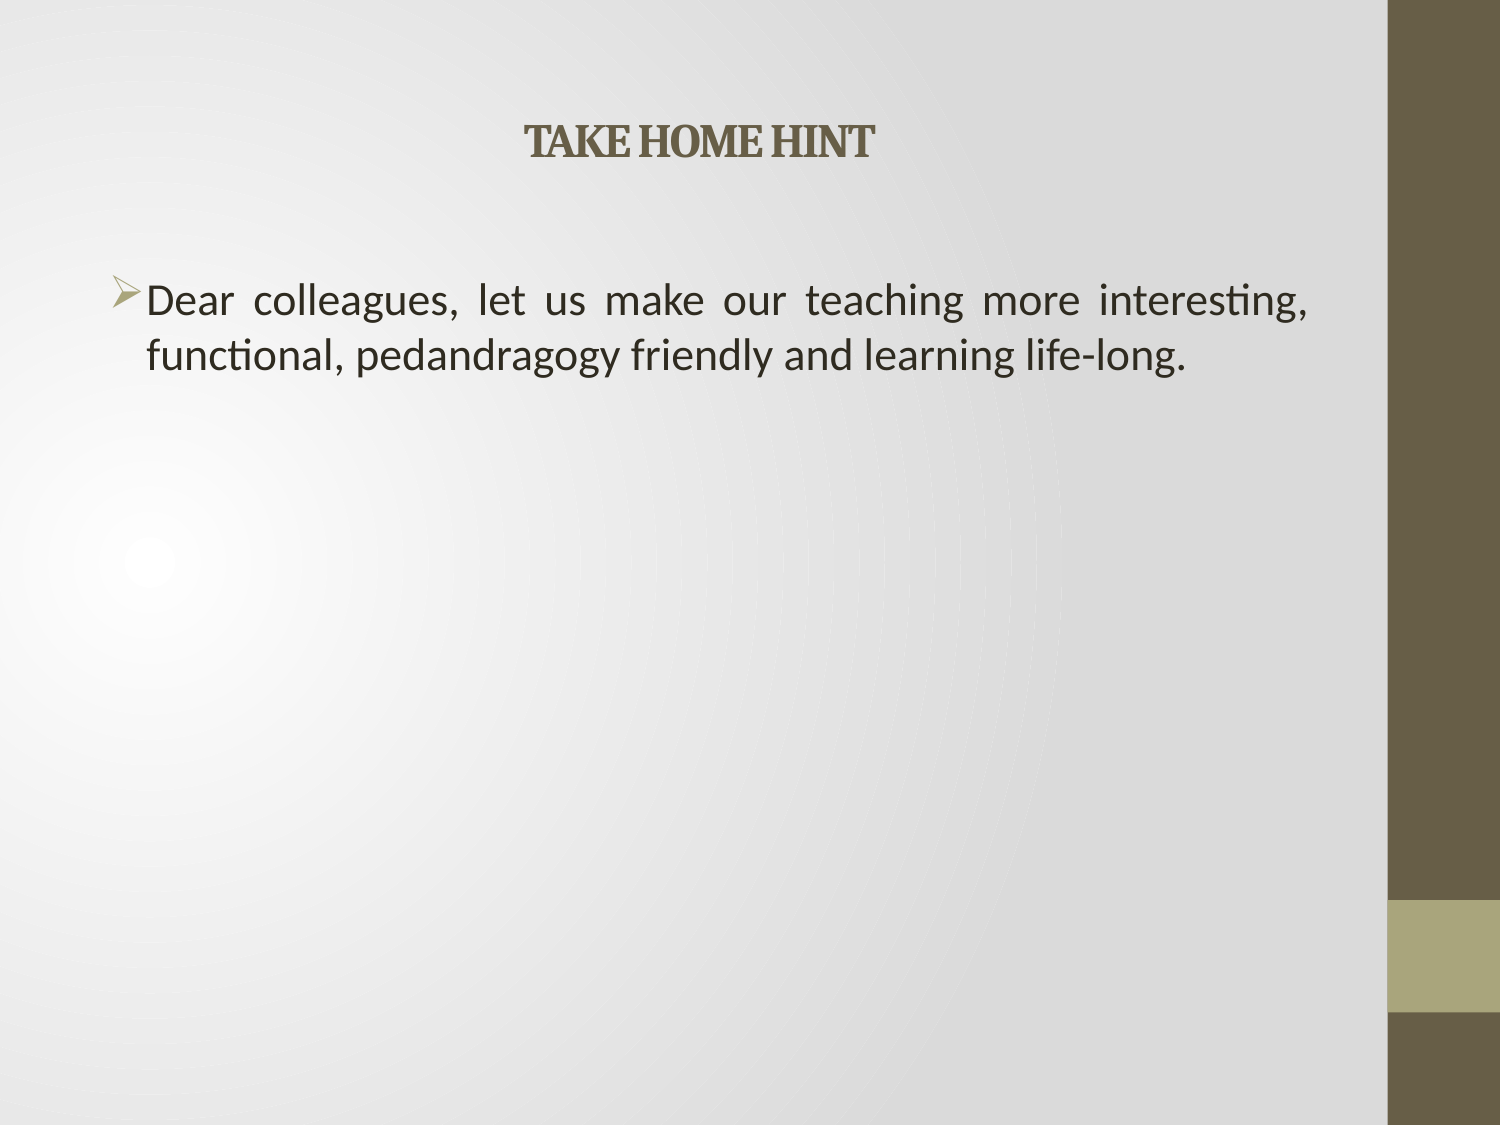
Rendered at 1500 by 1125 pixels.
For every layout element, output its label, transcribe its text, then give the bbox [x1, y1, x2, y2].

list Dear colleagues, let us make our teaching more interesting, functional, pedandragogy friendly and learning life-long. [75, 262, 1325, 1050]
title TAKE HOME HINT [75, 45, 1325, 233]
